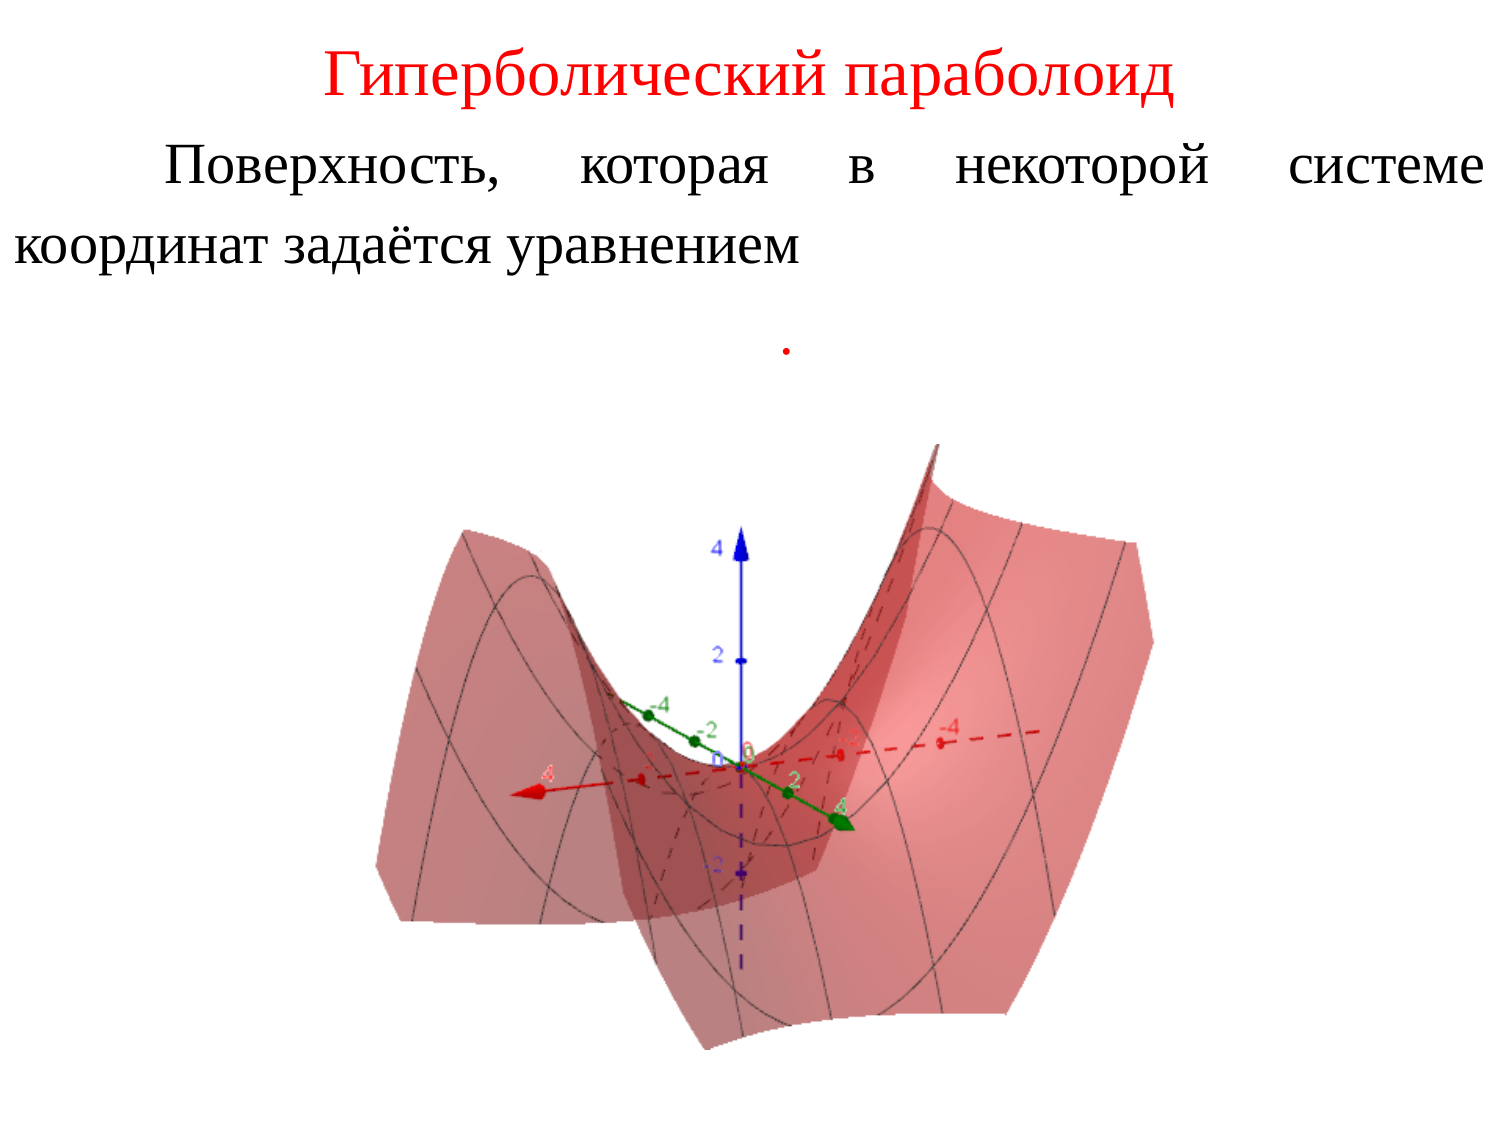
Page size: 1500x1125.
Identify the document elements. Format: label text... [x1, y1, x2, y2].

picture [371, 444, 1162, 1050]
title Гиперболический параболоид [112, 30, 1388, 106]
